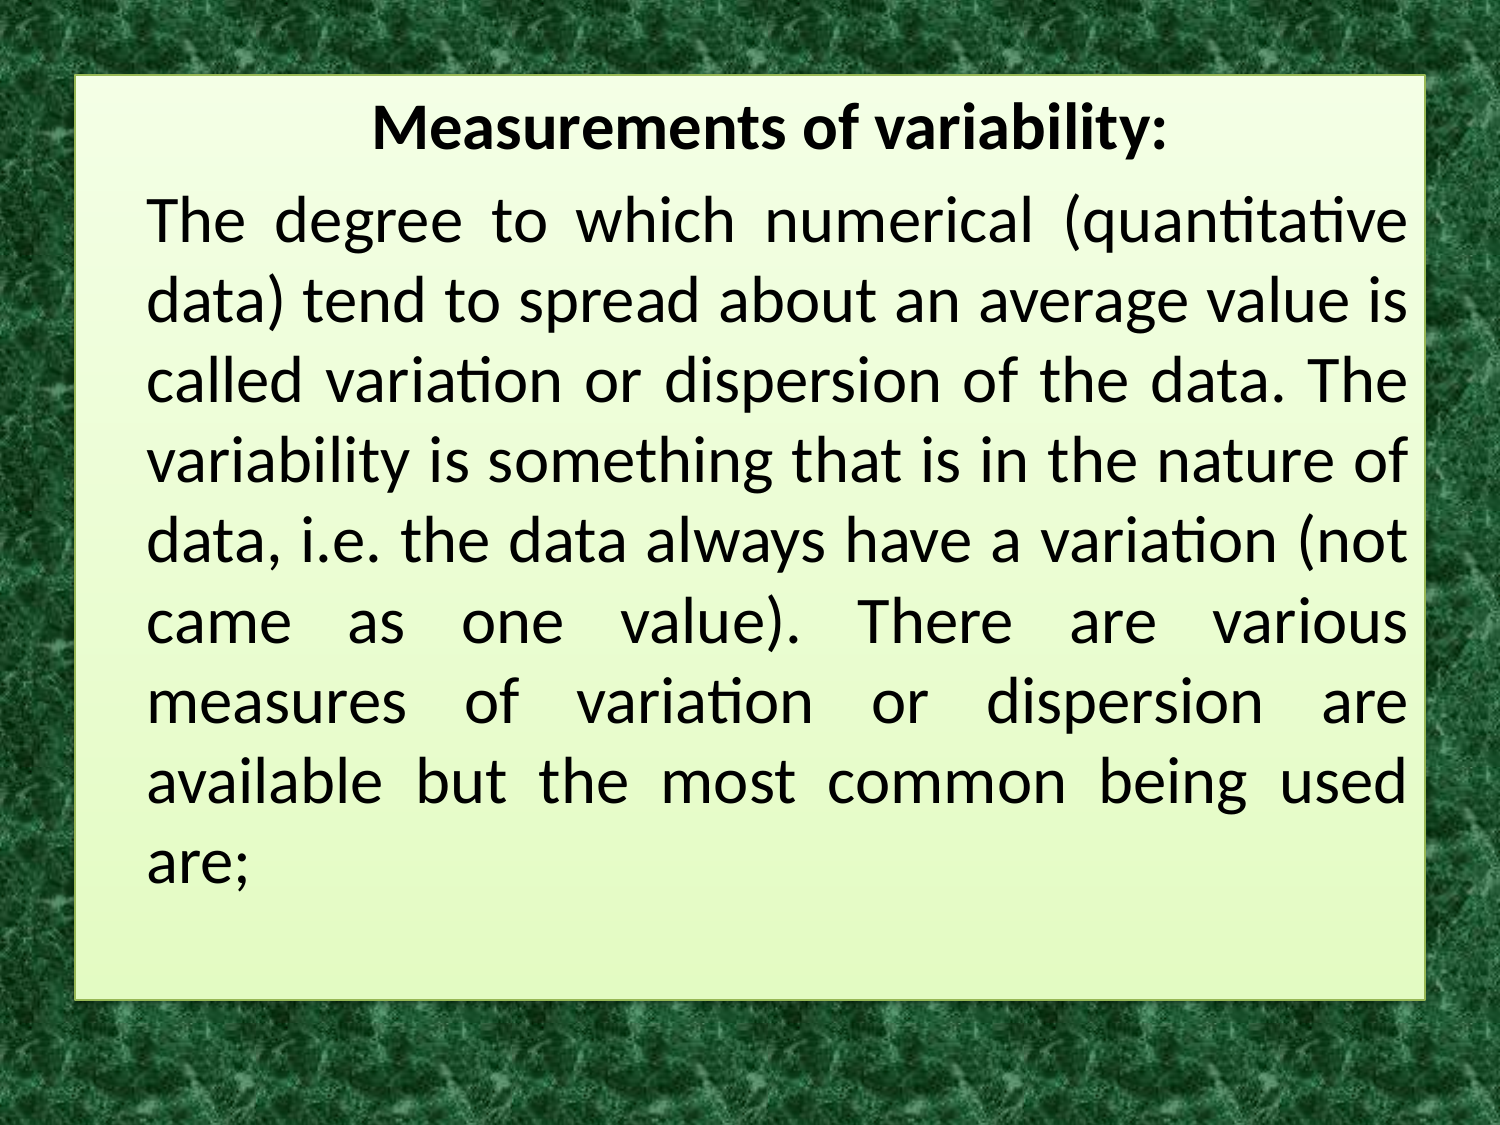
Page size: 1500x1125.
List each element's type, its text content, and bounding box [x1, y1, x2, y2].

picture [0, 0, 1500, 1125]
list Measurements of variability: The degree to which numerical (quantitative data) tend to spread about an average value is called variation or dispersion of the data. The variability is something that is in the nature of data, i.e. the data always have a variation (not came as one value). There are various measures of variation or dispersion are available but the most common being used are; [74, 74, 1426, 1001]
